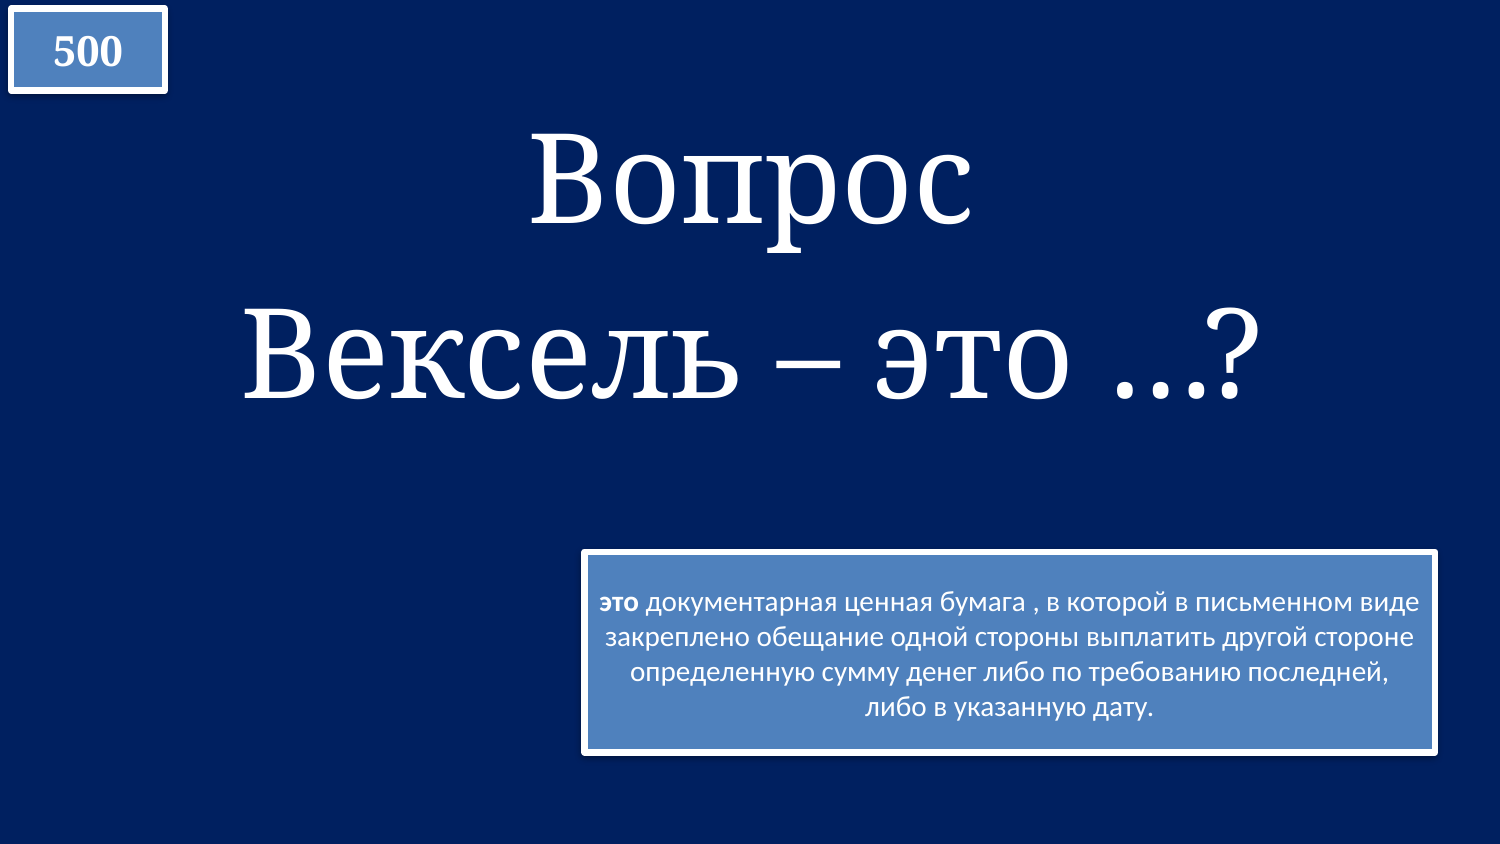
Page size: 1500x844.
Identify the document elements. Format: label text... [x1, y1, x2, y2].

text_box это документарная ценная бумага , в которой в письменном виде закреплено обещание одной стороны выплатить другой стороне определенную сумму денег либо по требованию последней, либо в указанную дату. [581, 549, 1438, 756]
text_box 500 [8, 5, 168, 94]
list Вопрос Вексель – это …? [76, 91, 1427, 529]
